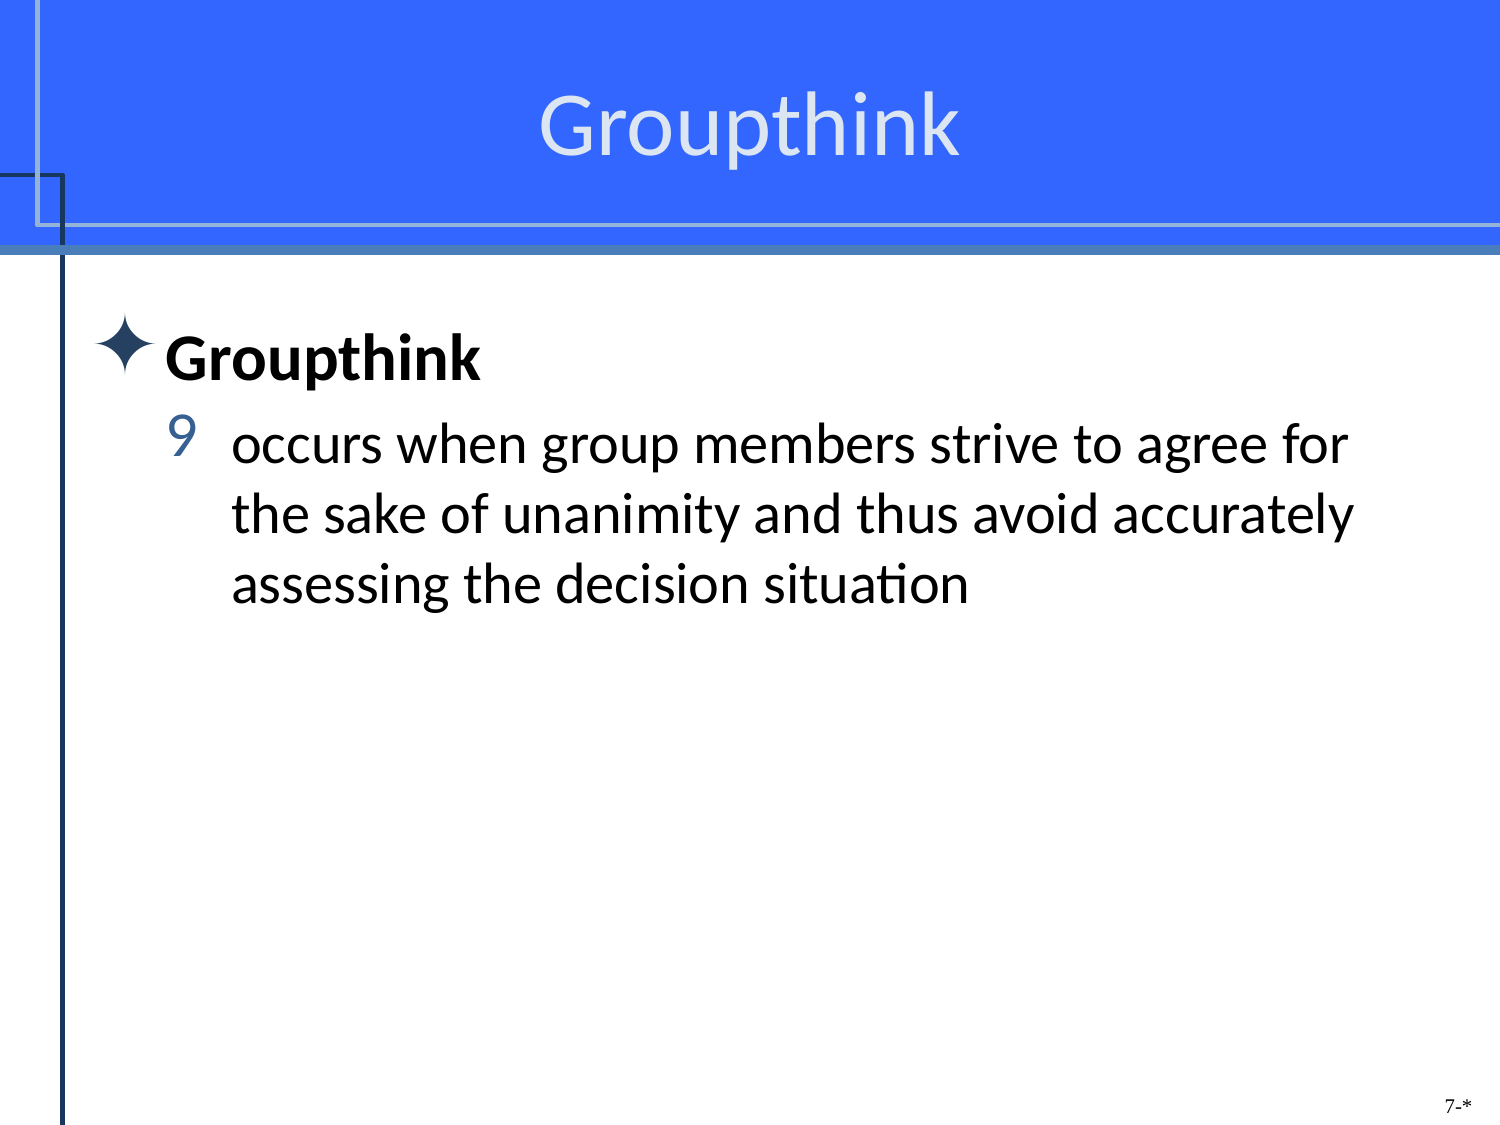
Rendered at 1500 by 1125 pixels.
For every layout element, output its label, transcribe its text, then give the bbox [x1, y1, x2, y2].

list Groupthink occurs when group members strive to agree for the sake of unanimity and thus avoid accurately assessing the decision situation [75, 306, 1425, 1049]
title Groupthink [75, 24, 1425, 213]
